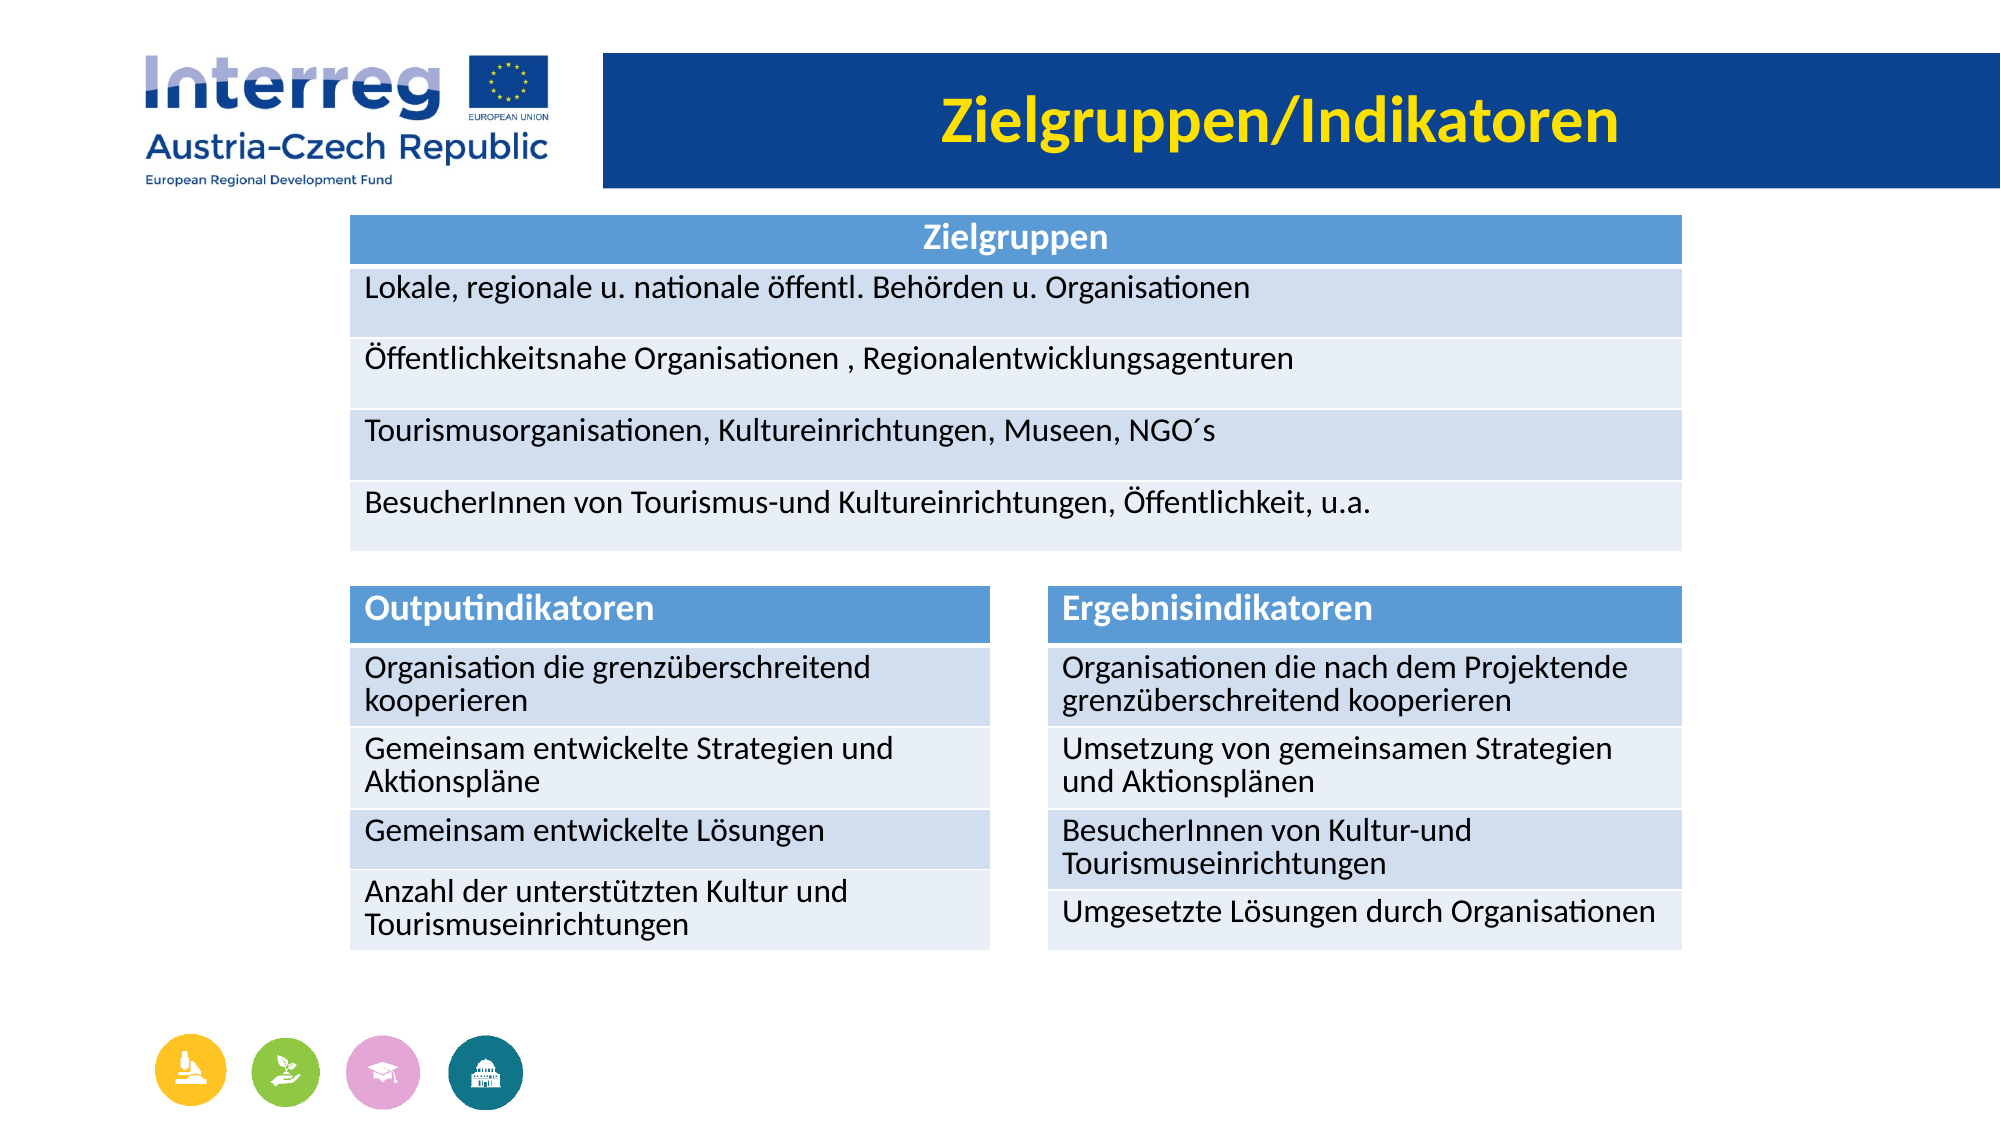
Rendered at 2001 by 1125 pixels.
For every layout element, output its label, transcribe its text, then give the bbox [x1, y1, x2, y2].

list [150, 213, 2000, 1005]
title Zielgruppen/Indikatoren [603, 53, 1959, 189]
table_cell Lokale, regionale u. nationale öffentl. Behörden u. Organisationen [350, 269, 1682, 337]
picture [340, 1031, 427, 1114]
table_cell Öffentlichkeitsnahe Organisationen , Regionalentwicklungsagenturen [350, 339, 1682, 408]
picture [440, 1031, 529, 1114]
table_cell Organisation die grenzüberschreitend kooperieren [350, 648, 990, 726]
picture [245, 1034, 327, 1113]
table_cell Umgesetzte Lösungen durch Organisationen [1048, 891, 1682, 950]
table_cell Anzahl der unterstützten Kultur und Tourismuseinrichtungen [350, 870, 990, 950]
picture [150, 1031, 232, 1111]
table_cell Umsetzung von gemeinsamen Strategien und Aktionsplänen [1048, 728, 1682, 808]
table_header Zielgruppen [350, 215, 1682, 264]
table_header Ergebnisindikatoren [1048, 586, 1682, 643]
picture [135, 53, 575, 189]
table_header Outputindikatoren [350, 586, 990, 643]
table_cell BesucherInnen von Tourismus-und Kultureinrichtungen, Öffentlichkeit, u.a. [350, 482, 1682, 551]
table_cell Organisationen die nach dem Projektende grenzüberschreitend kooperieren [1048, 648, 1682, 726]
table_cell Tourismusorganisationen, Kultureinrichtungen, Museen, NGO´s [350, 410, 1682, 480]
table_cell Gemeinsam entwickelte Strategien und Aktionspläne [350, 728, 990, 808]
table_cell Gemeinsam entwickelte Lösungen [350, 810, 990, 869]
table_cell BesucherInnen von Kultur-und Tourismuseinrichtungen [1048, 810, 1682, 889]
